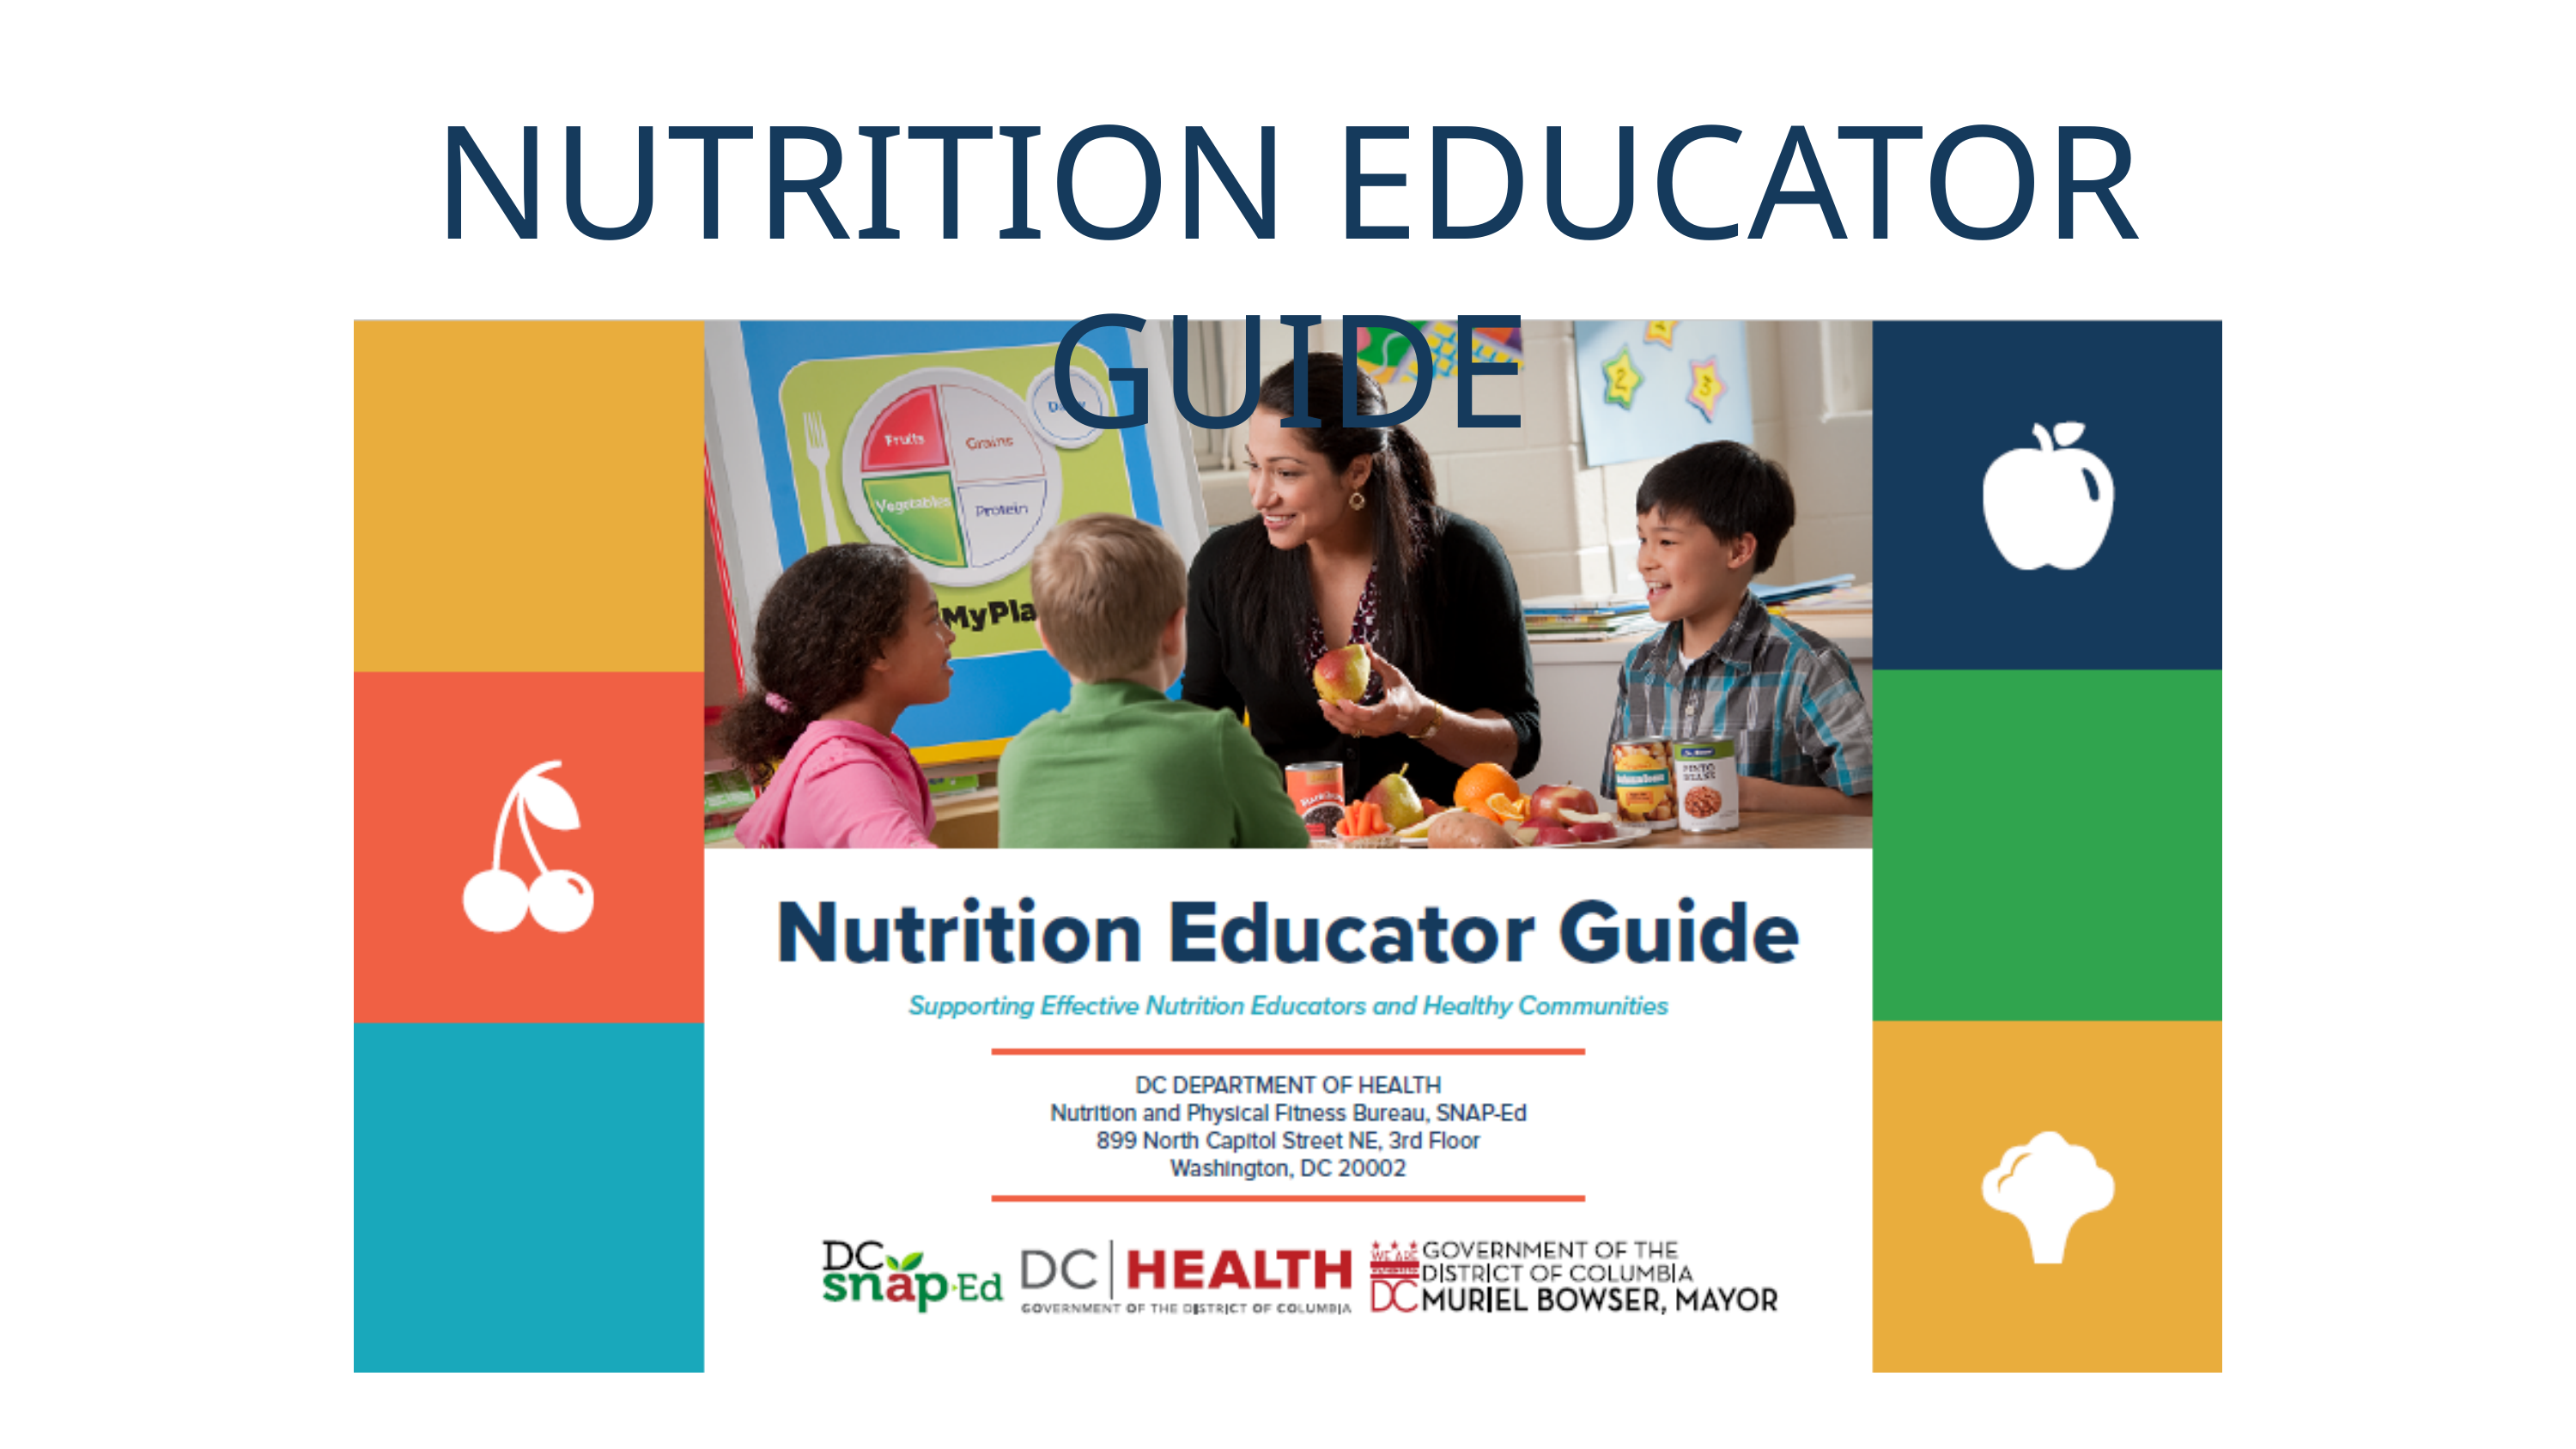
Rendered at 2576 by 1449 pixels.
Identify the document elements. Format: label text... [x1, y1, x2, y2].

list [354, 319, 2222, 1373]
text_box NUTRITION EDUCATOR GUIDE [213, 76, 2363, 466]
